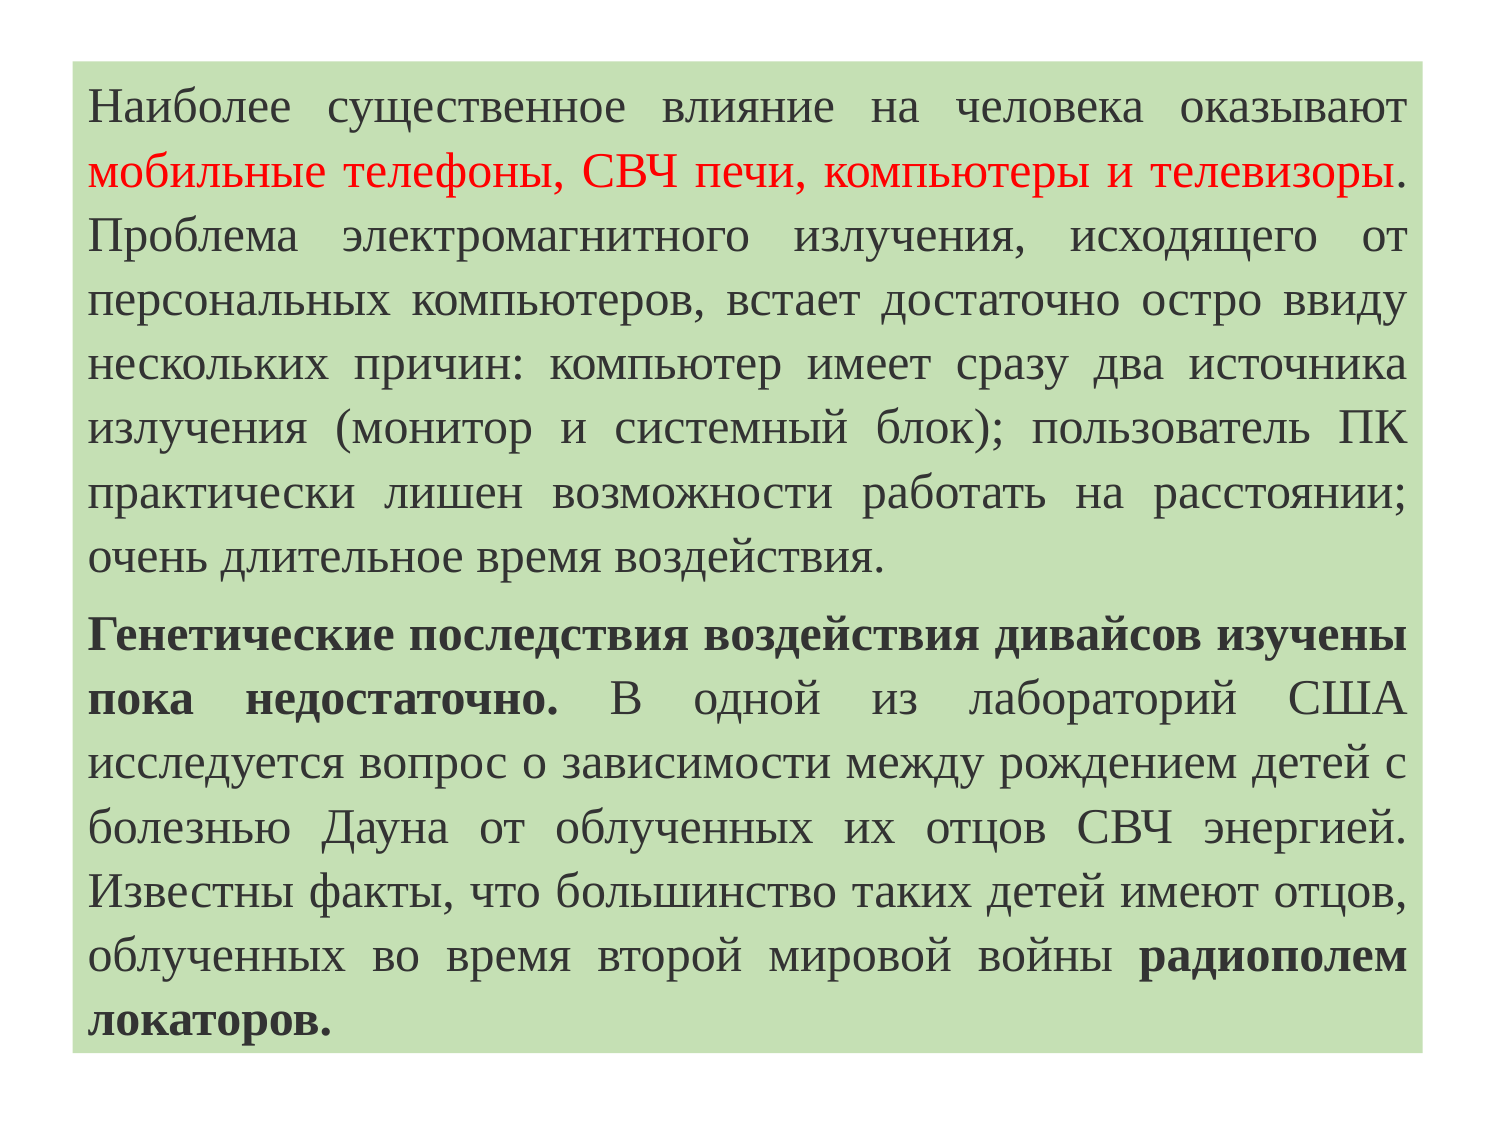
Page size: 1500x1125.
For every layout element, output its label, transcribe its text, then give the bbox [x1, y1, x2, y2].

text_box Наиболее существенное влияние на человека оказывают мобильные телефоны, СВЧ печи, компьютеры и телевизоры. Проблема электромагнитного излучения, исходящего от персональных компьютеров, встает достаточно остро ввиду нескольких причин: компьютер имеет сразу два источника излучения (монитор и системный блок); пользователь ПК практически лишен возможности работать на расстоянии; очень длительное время воздействия. Генетические последствия воздействия дивайсов изучены пока недостаточно. В одной из лабораторий США исследуется вопрос о зависимости между рождением детей с болезнью Дауна от облученных их отцов СВЧ энергией. Известны факты, что большинство таких детей имеют отцов, облученных во время второй мировой войны радиополем локаторов. [72, 61, 1423, 1054]
